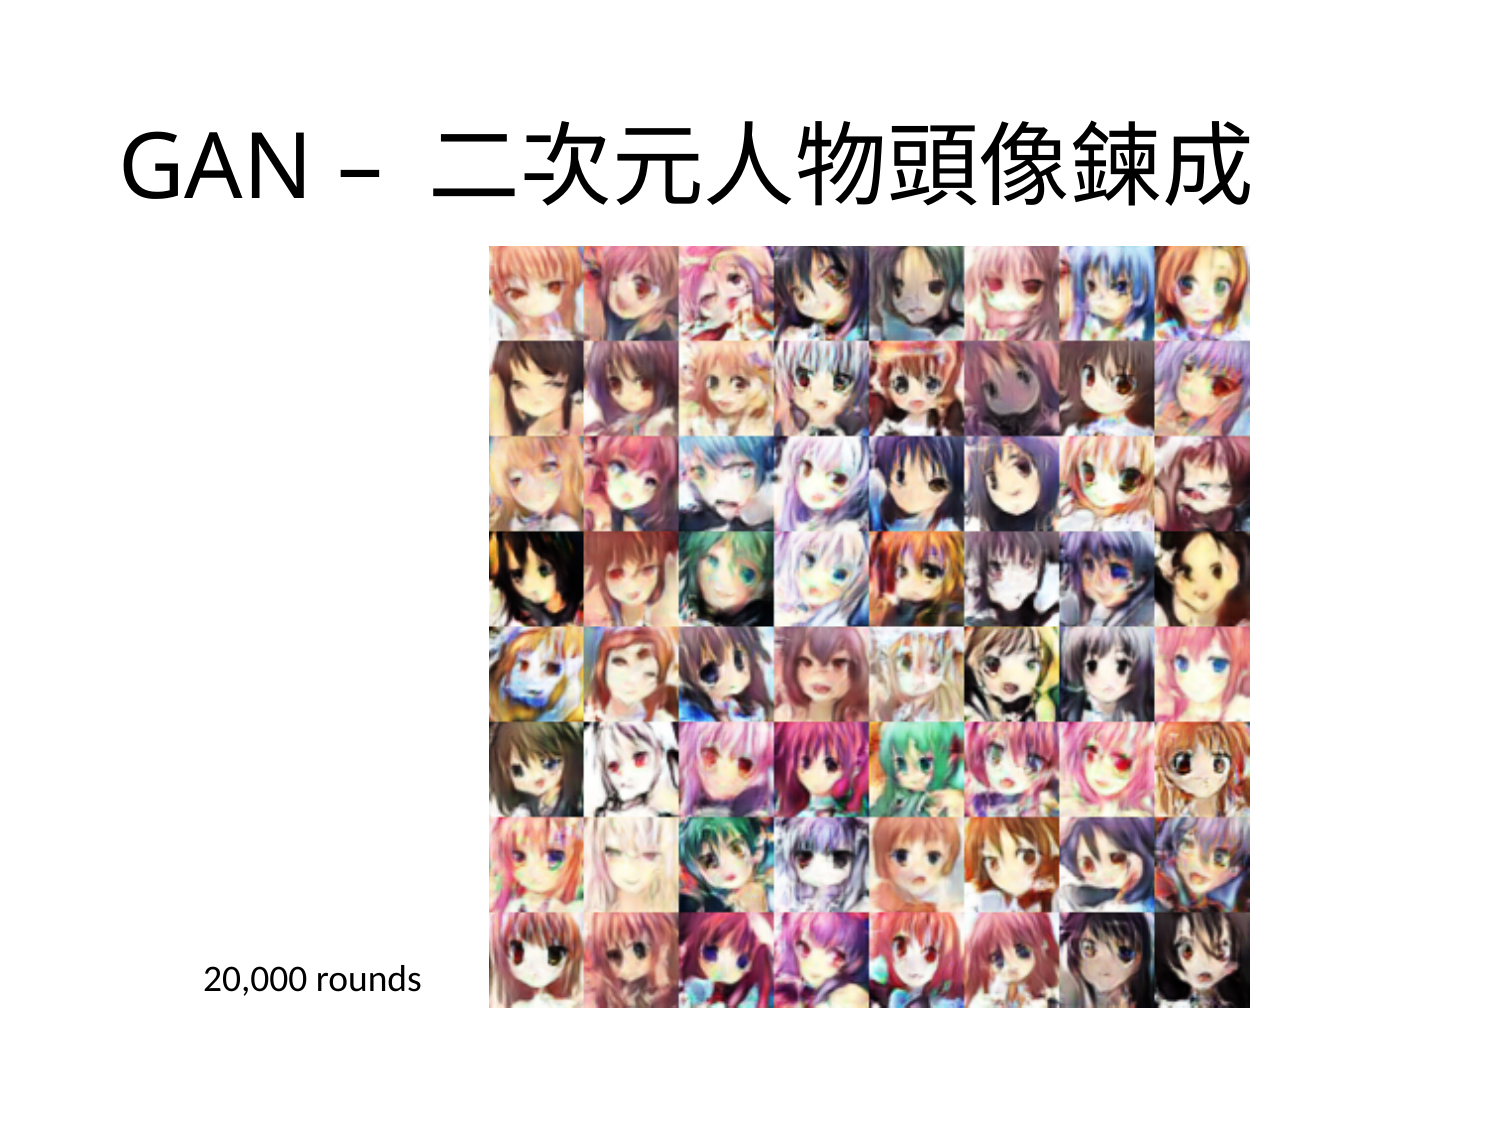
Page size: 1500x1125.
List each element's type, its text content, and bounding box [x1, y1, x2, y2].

text_box 20,000 rounds [175, 946, 450, 1007]
title GAN – 二次元人物頭像鍊成 [103, 59, 1397, 278]
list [489, 246, 1250, 1008]
